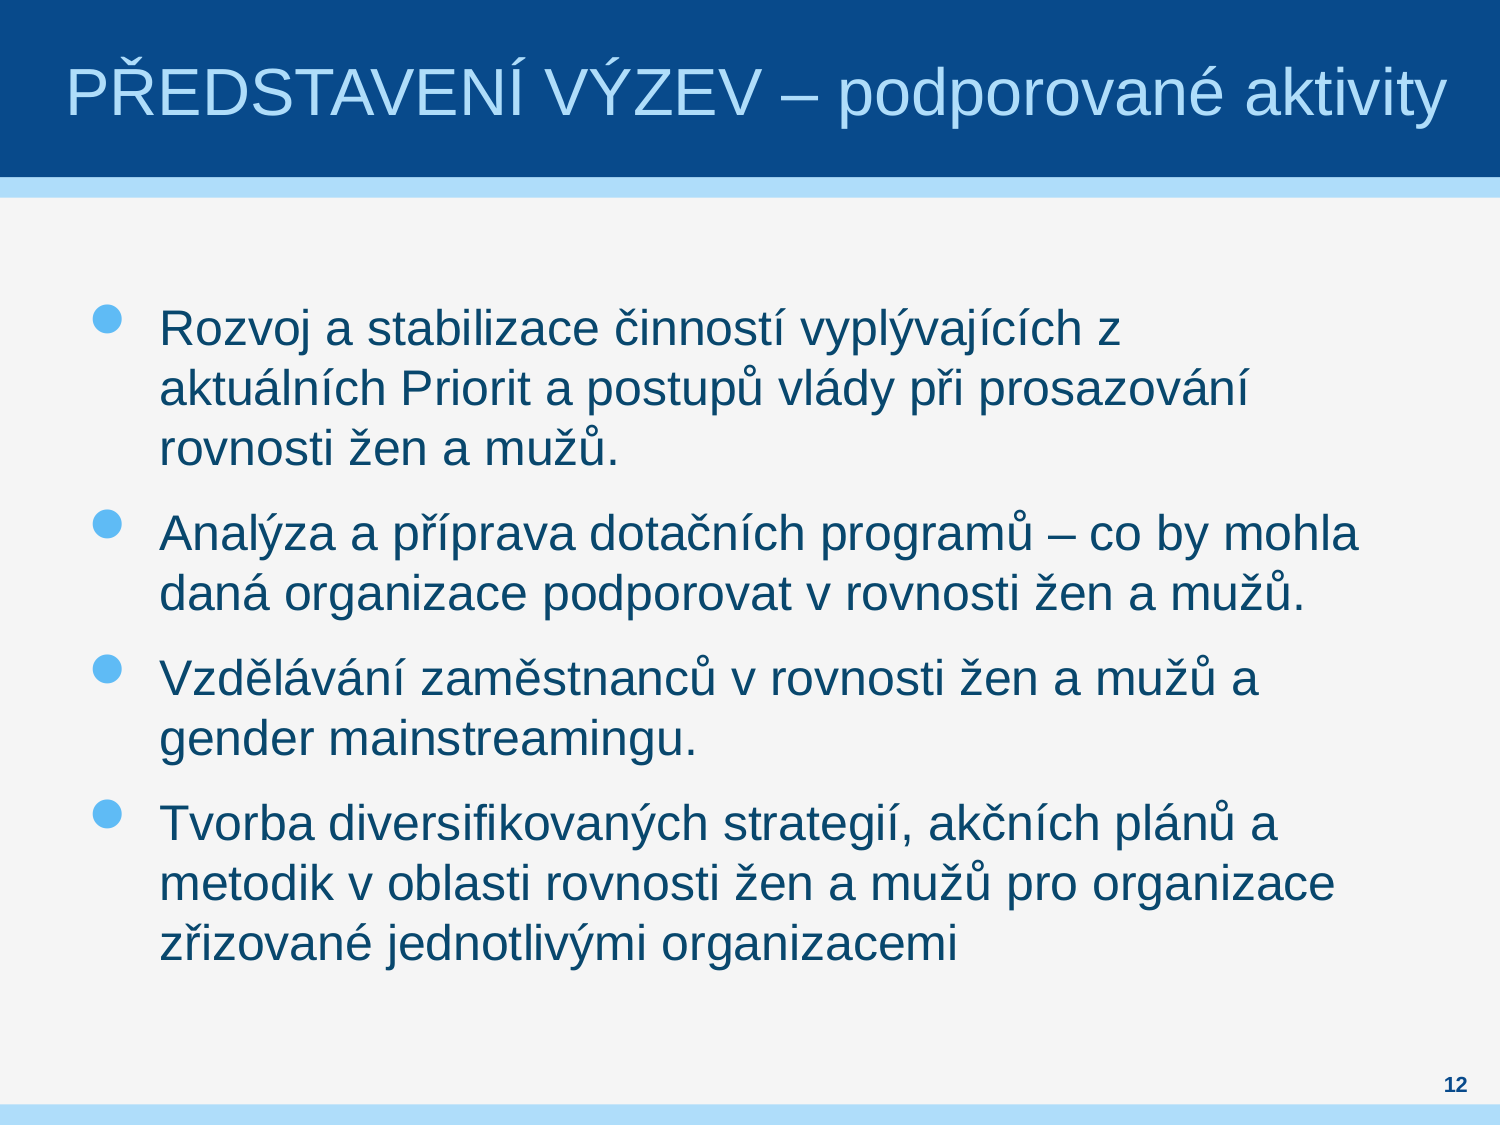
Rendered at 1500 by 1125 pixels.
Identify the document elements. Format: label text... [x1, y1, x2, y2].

list Rozvoj a stabilizace činností vyplývajících z aktuálních Priorit a postupů vlády při prosazování rovnosti žen a mužů. Analýza a příprava dotačních programů – co by mohla daná organizace podporovat v rovnosti žen a mužů. Vzdělávání zaměstnanců v rovnosti žen a mužů a gender mainstreamingu. Tvorba diversifikovaných strategií, akčních plánů a metodik v oblasti rovnosti žen a mužů pro organizace zřizované jednotlivými organizacemi [88, 295, 1412, 1004]
title Představení výzev – podporované aktivity [59, 0, 1500, 178]
slide_number 12 [1417, 1068, 1495, 1099]
